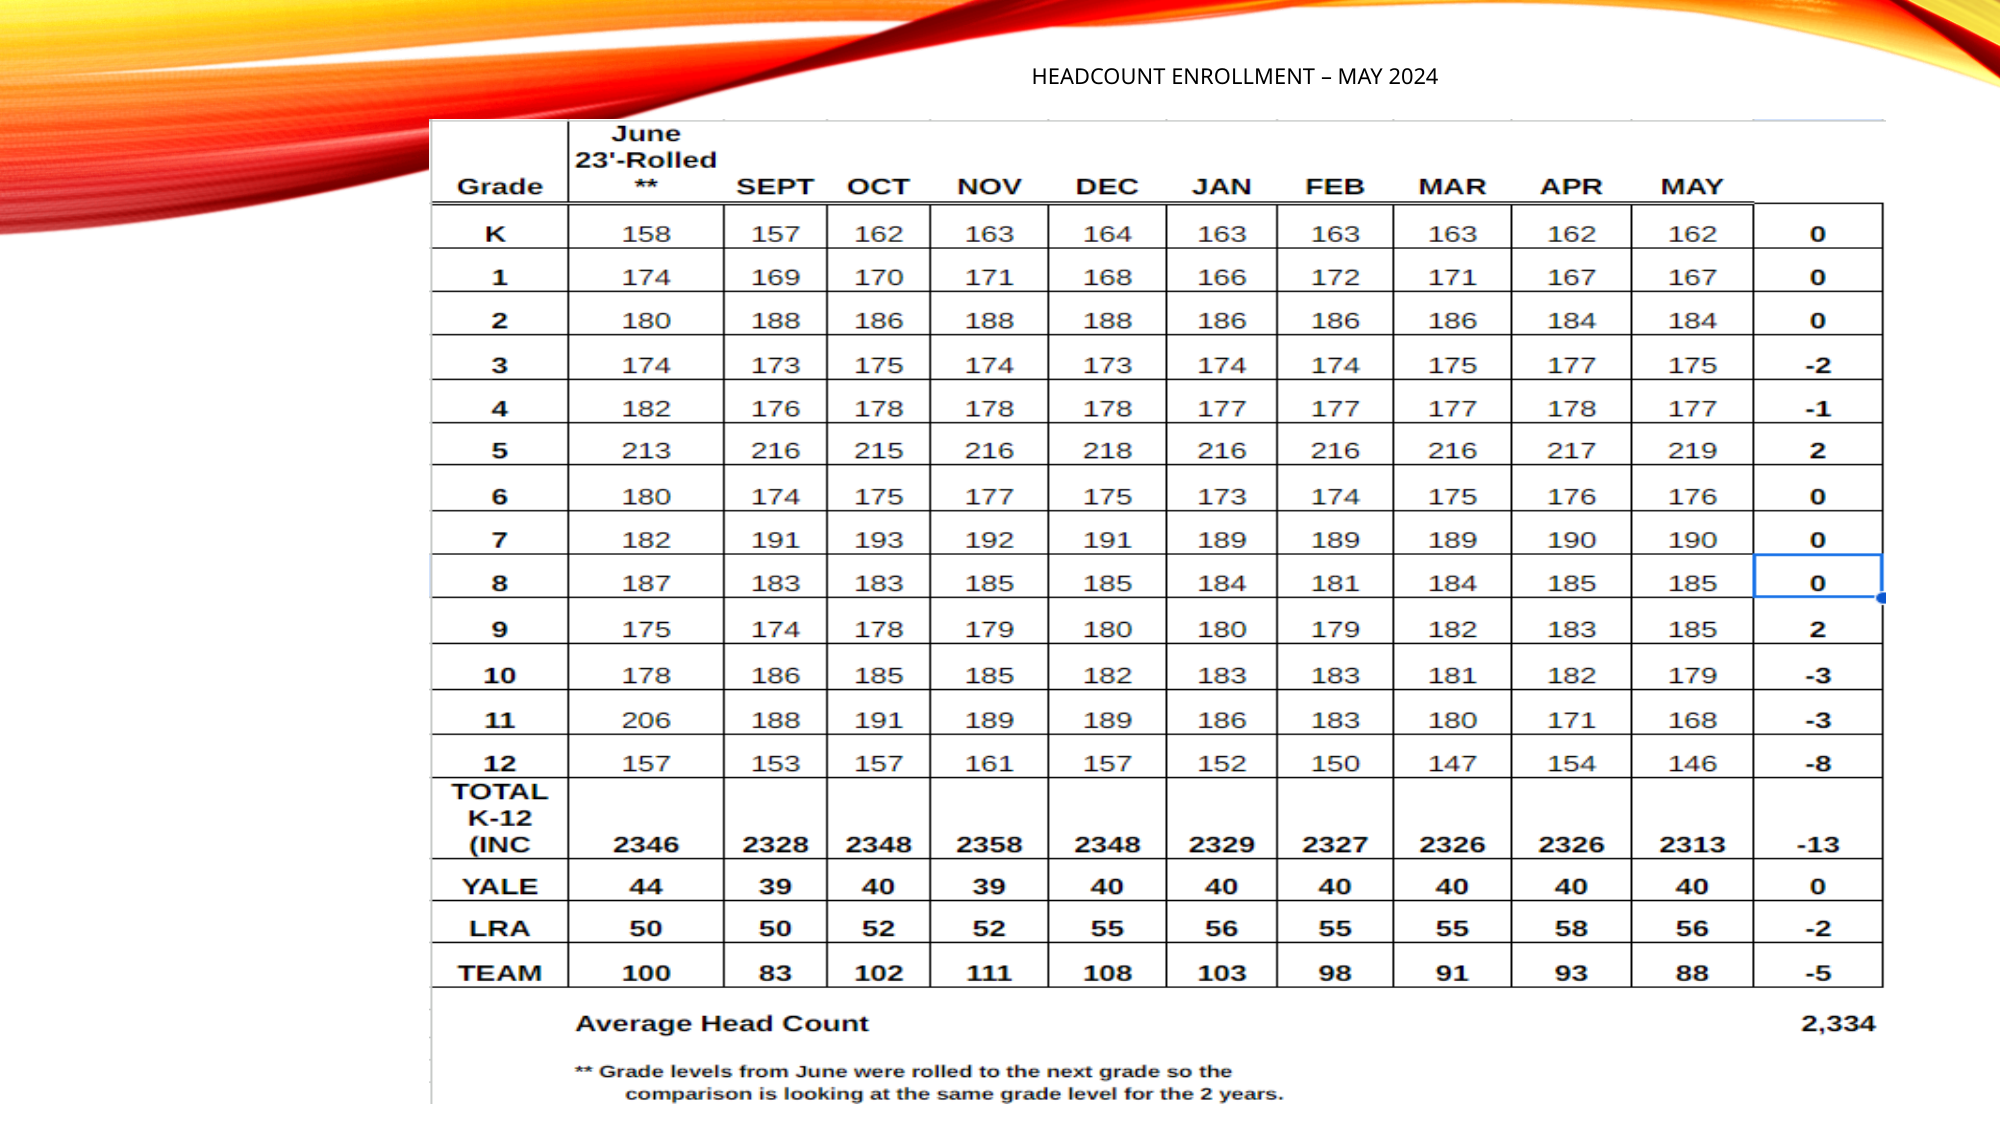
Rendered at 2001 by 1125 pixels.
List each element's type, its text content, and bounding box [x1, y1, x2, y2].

title HEADCOUNT ENROLLMENT – MAY 2024 [529, 57, 1942, 97]
picture [0, 0, 2000, 1104]
